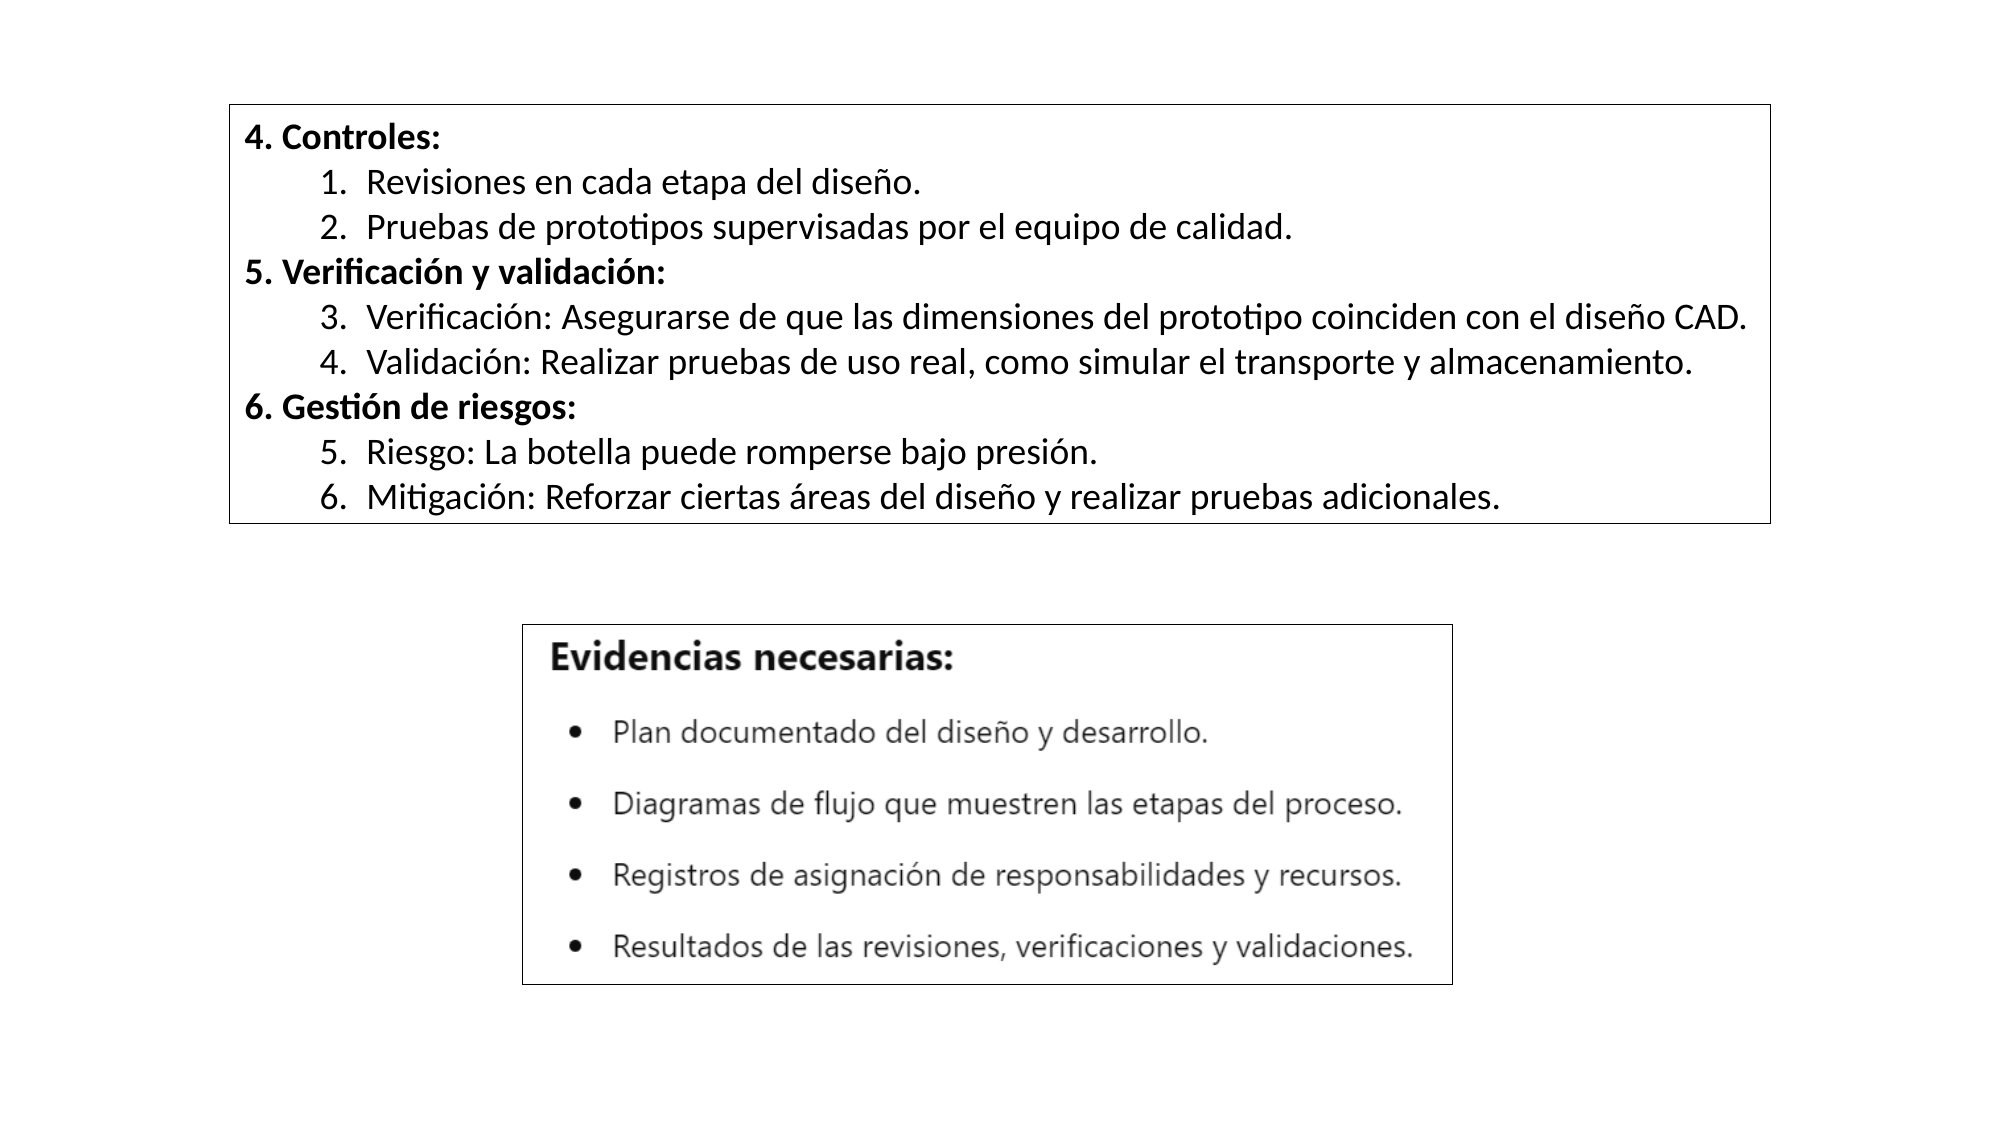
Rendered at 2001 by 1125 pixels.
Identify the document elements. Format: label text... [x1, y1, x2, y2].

picture [522, 624, 1453, 985]
text_box 4. Controles: Revisiones en cada etapa del diseño. Pruebas de prototipos supervisadas por el equipo de calidad. 5. Verificación y validación: Verificación: Asegurarse de que las dimensiones del prototipo coinciden con el diseño CAD. Validación: Realizar pruebas de uso real, como simular el transporte y almacenamiento. 6. Gestión de riesgos: Riesgo: La botella puede romperse bajo presión. Mitigación: Reforzar ciertas áreas del diseño y realizar pruebas adicionales. [229, 104, 1771, 524]
